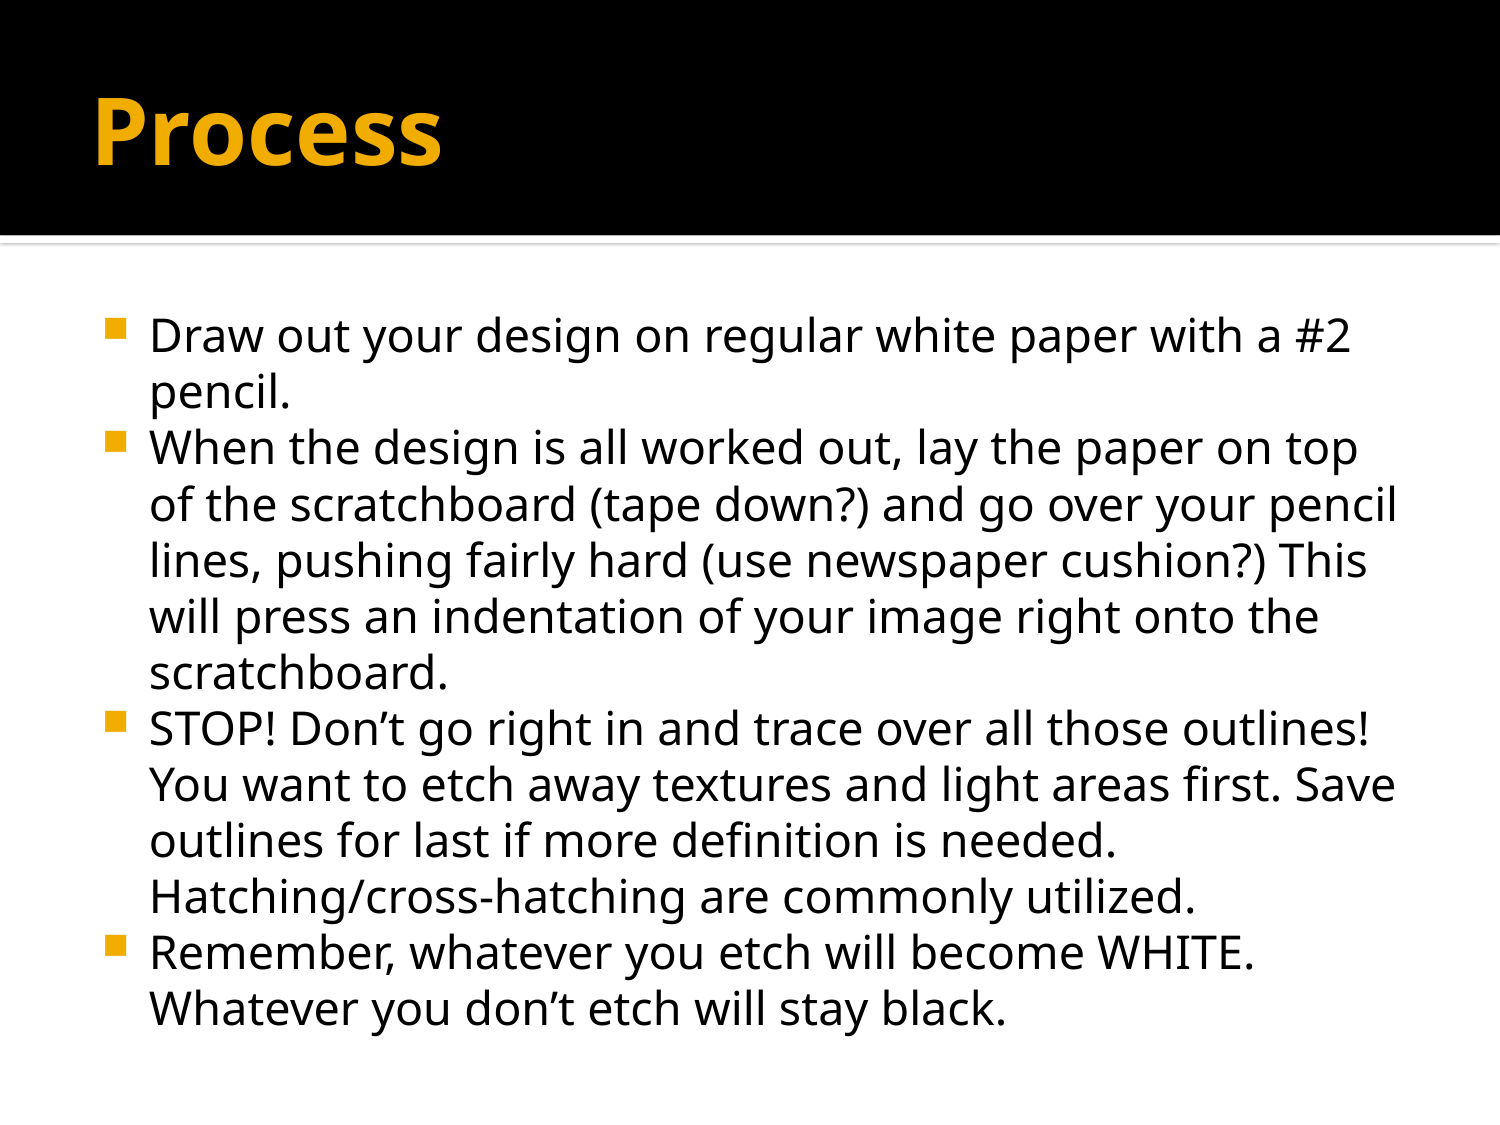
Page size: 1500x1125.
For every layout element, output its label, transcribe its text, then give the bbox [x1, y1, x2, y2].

list Draw out your design on regular white paper with a #2 pencil. When the design is all worked out, lay the paper on top of the scratchboard (tape down?) and go over your pencil lines, pushing fairly hard (use newspaper cushion?) This will press an indentation of your image right onto the scratchboard. STOP! Don’t go right in and trace over all those outlines! You want to etch away textures and light areas first. Save outlines for last if more definition is needed. Hatching/cross-hatching are commonly utilized. Remember, whatever you etch will become WHITE. Whatever you don’t etch will stay black. [75, 291, 1425, 1050]
title Process [75, 25, 1425, 231]
